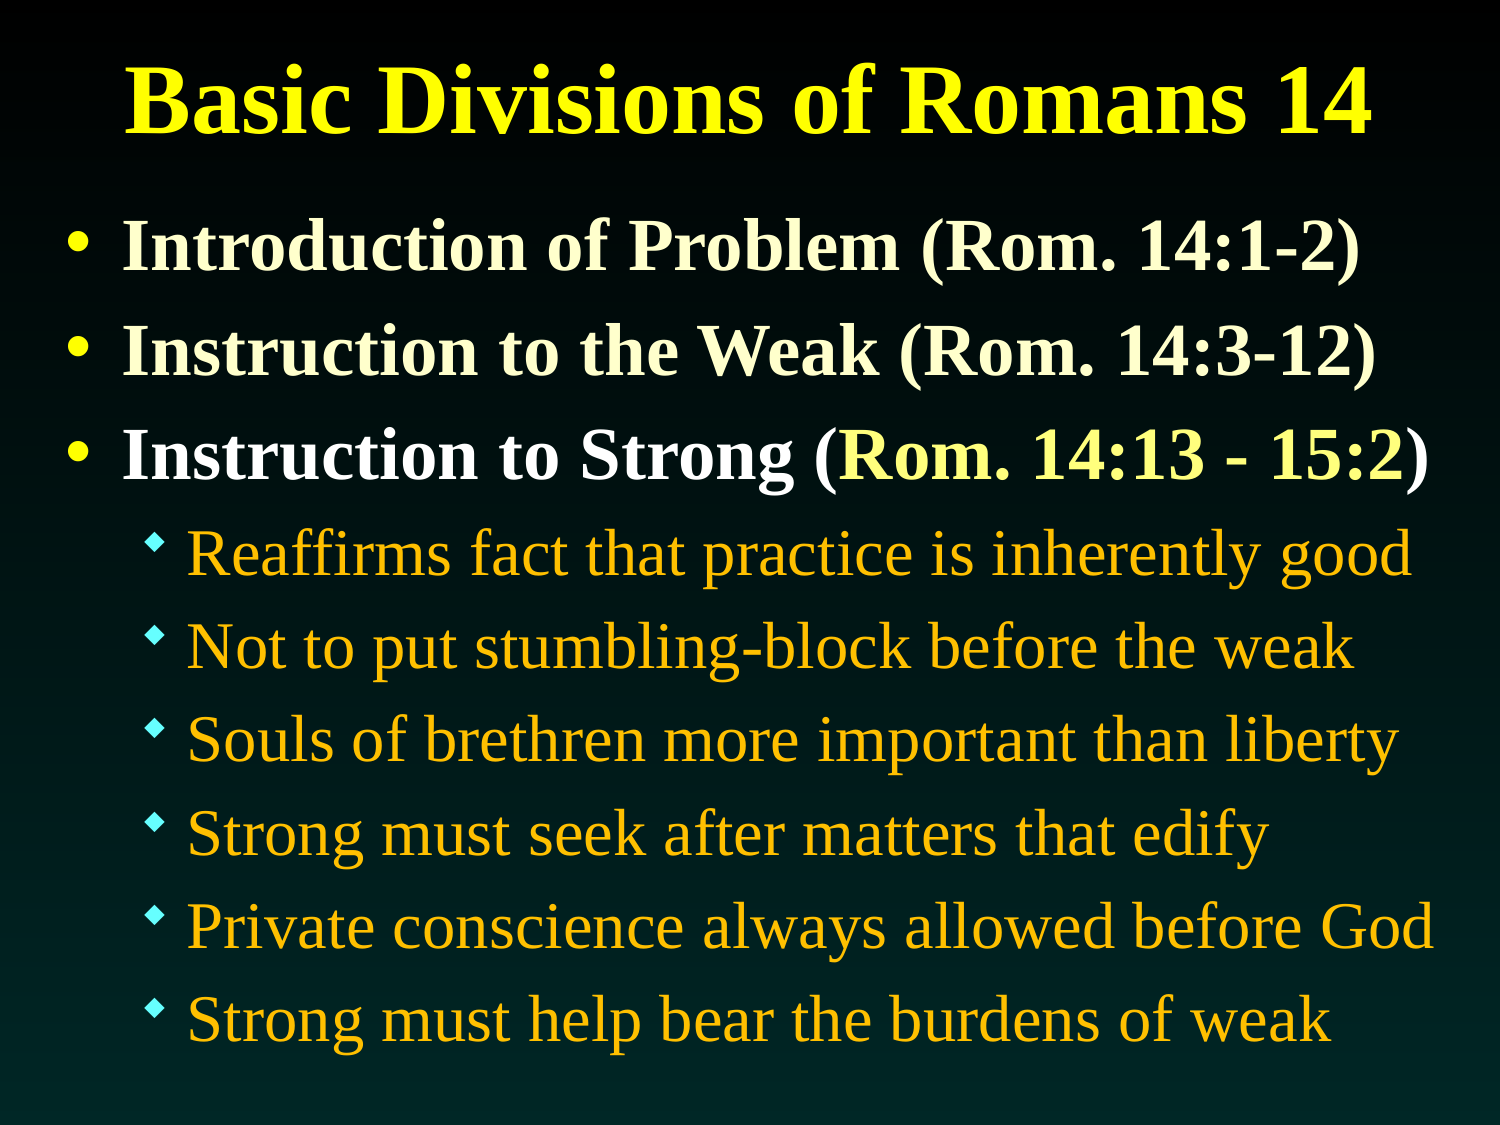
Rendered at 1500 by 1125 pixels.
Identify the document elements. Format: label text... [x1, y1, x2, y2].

list Introduction of Problem (Rom. 14:1-2) Instruction to the Weak (Rom. 14:3-12) Instruction to Strong (Rom. 14:13 - 15:2) Reaffirms fact that practice is inherently good Not to put stumbling-block before the weak Souls of brethren more important than liberty Strong must seek after matters that edify Private conscience always allowed before God Strong must help bear the burdens of weak [50, 187, 1463, 1125]
title Basic Divisions of Romans 14 [75, 0, 1425, 187]
